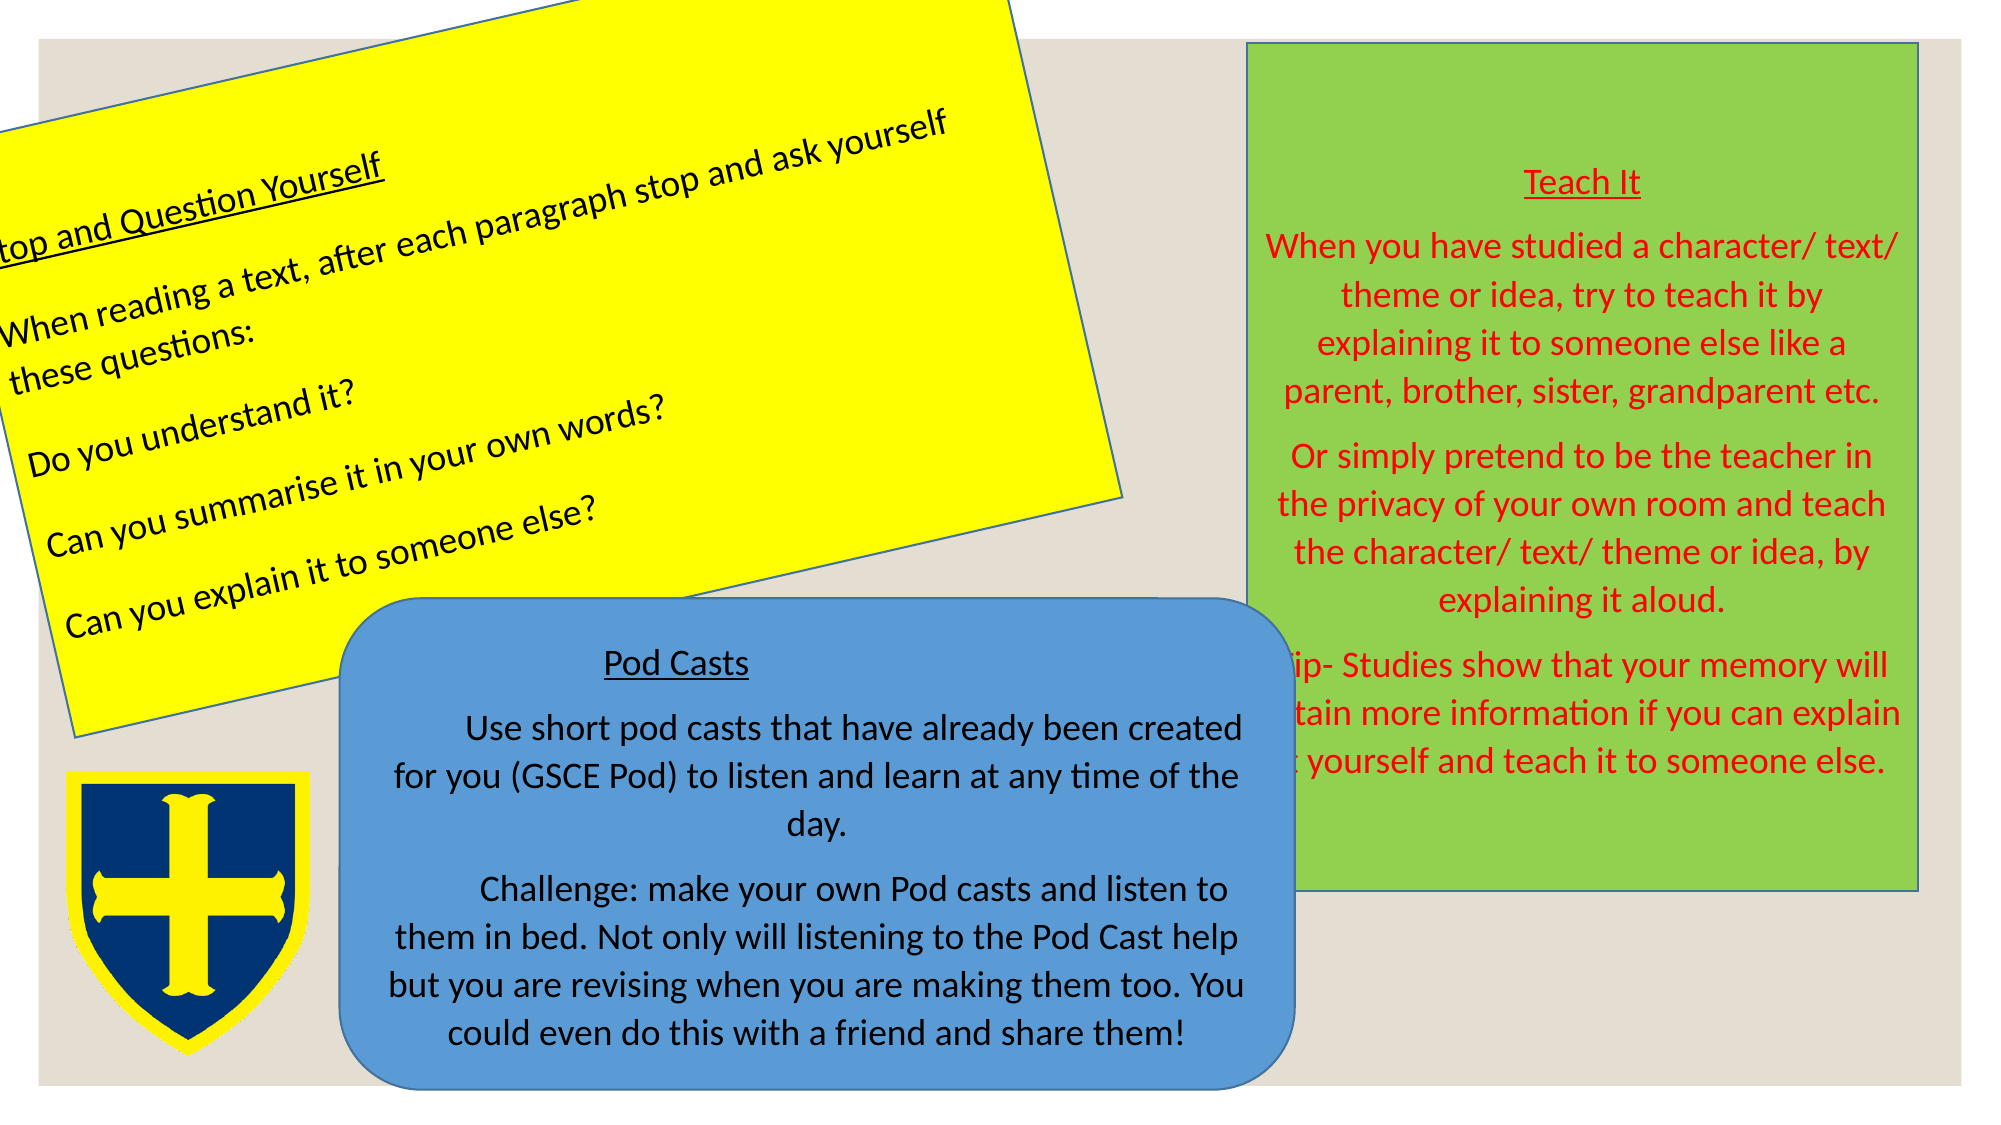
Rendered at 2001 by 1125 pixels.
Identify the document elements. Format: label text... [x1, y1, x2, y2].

picture [66, 771, 310, 1056]
text_box Pod Casts Use short pod casts that have already been created for you (GSCE Pod) to listen and learn at any time of the day. Challenge: make your own Pod casts and listen to them in bed. Not only will listening to the Pod Cast help but you are revising when you are making them too. You could even do this with a friend and share them! [339, 598, 1295, 1090]
list Stop and Question Yourself When reading a text, after each paragraph stop and ask yourself these questions: Do you understand it? Can you summarise it in your own words? Can you explain it to someone else? [0, 0, 1123, 738]
title Teach It When you have studied a character/ text/ theme or idea, try to teach it by explaining it to someone else like a parent, brother, sister, grandparent etc. Or simply pretend to be the teacher in the privacy of your own room and teach the character/ text/ theme or idea, by explaining it aloud. Tip- Studies show that your memory will retain more information if you can explain it yourself and teach it to someone else. [1246, 43, 1919, 892]
